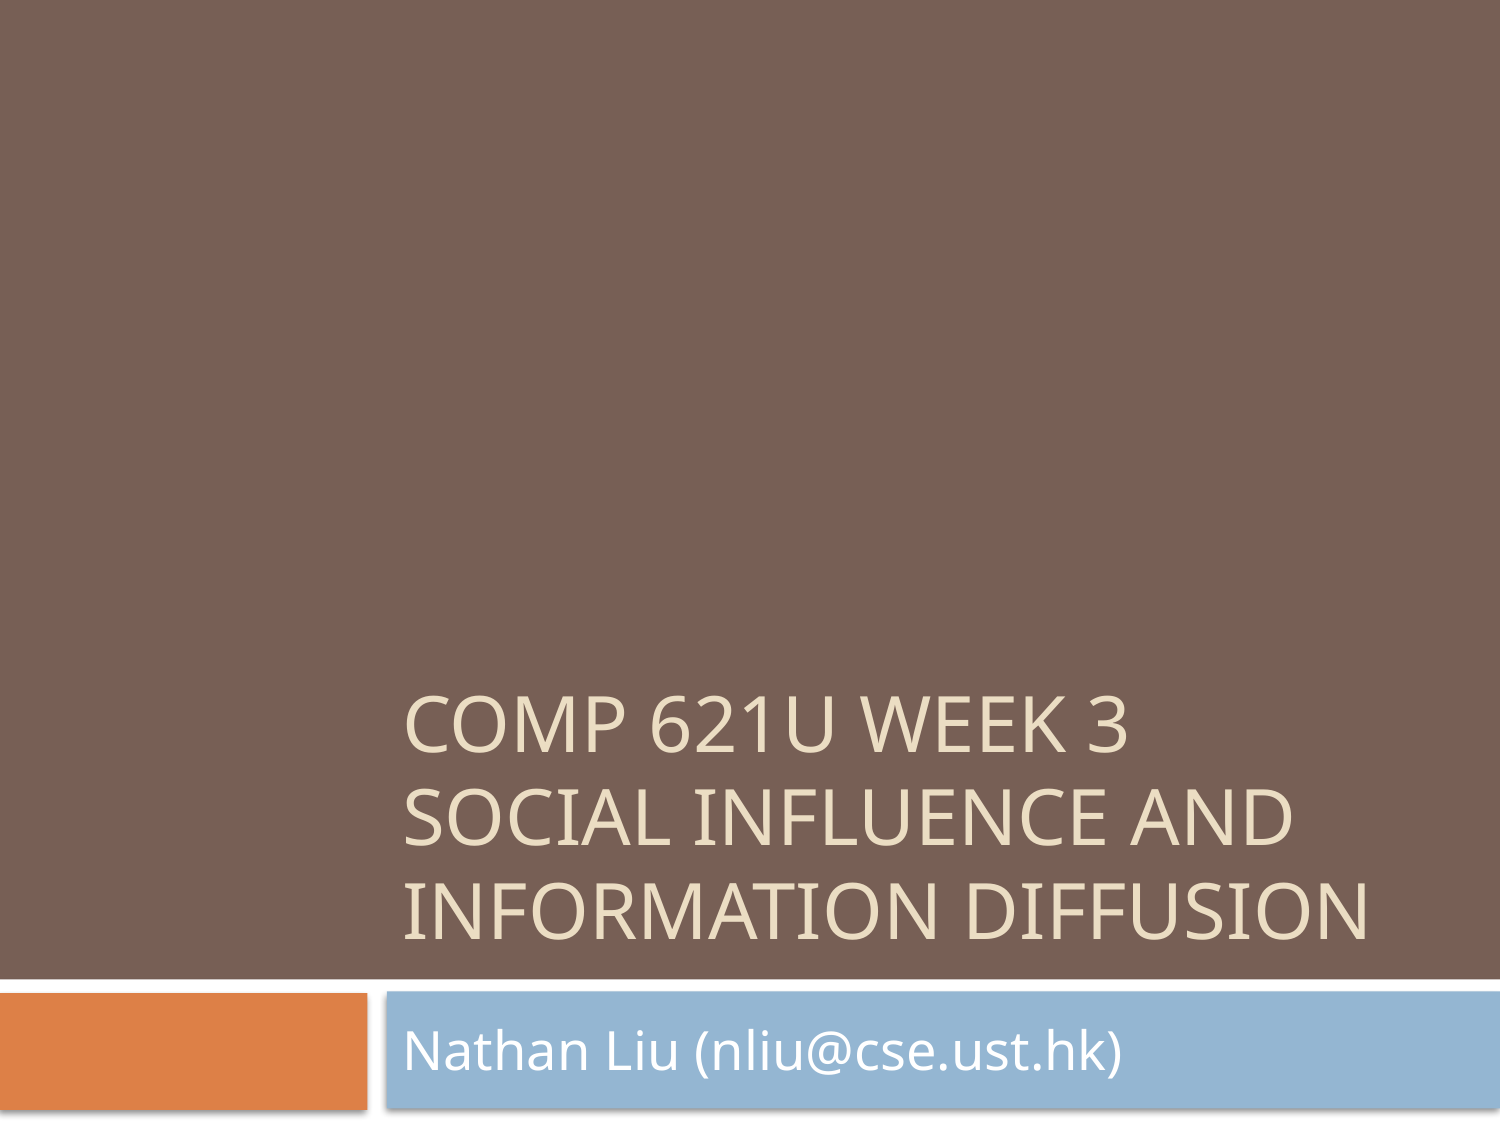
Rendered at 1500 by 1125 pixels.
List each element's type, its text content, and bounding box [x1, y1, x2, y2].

title COMP 621U Week 3 Social Influence and Information Diffusion [387, 662, 1450, 963]
subtitle Nathan Liu (nliu@cse.ust.hk) [387, 992, 1488, 1105]
